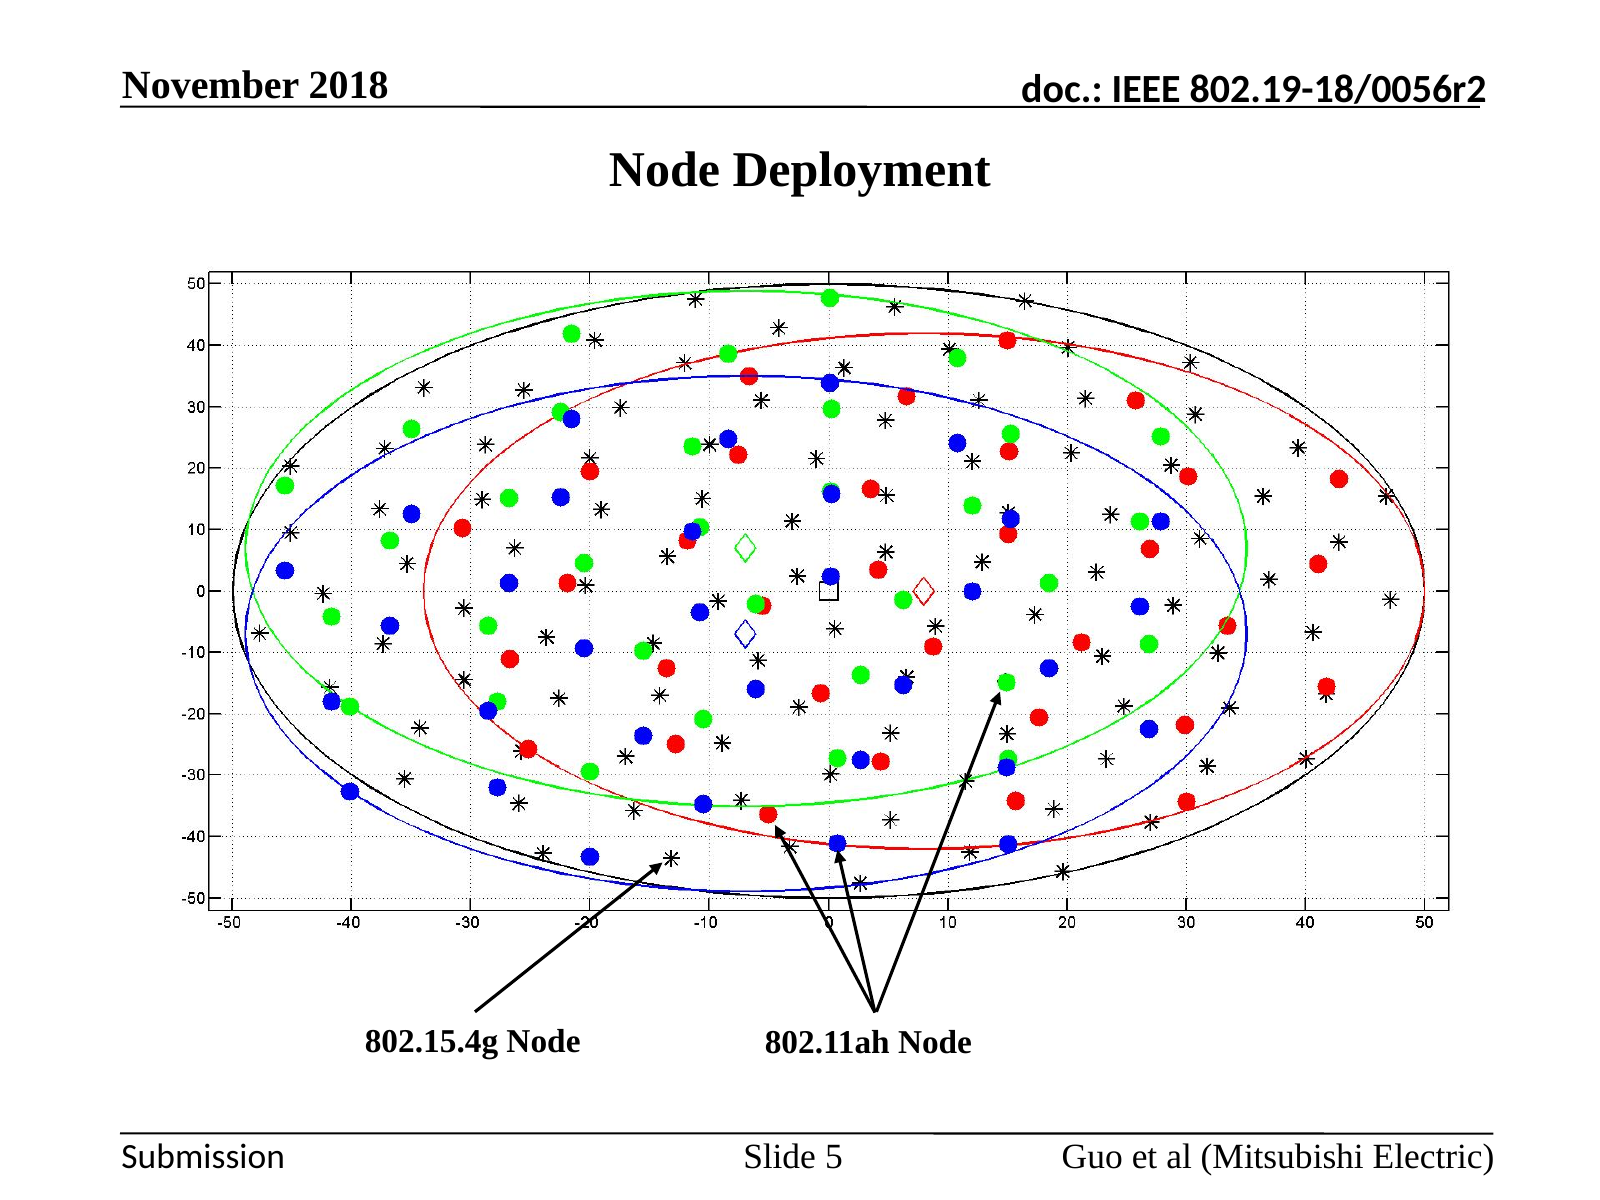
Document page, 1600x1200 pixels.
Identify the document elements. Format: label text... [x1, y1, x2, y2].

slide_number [121, 58, 576, 107]
text_box 802.15.4g Node [350, 1011, 600, 1067]
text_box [837, 849, 872, 1013]
picture [0, 208, 1600, 996]
slide_number Slide 5 [733, 1132, 854, 1197]
footer Guo et al (Mitsubishi Electric) [987, 1132, 1495, 1163]
title Node Deployment [119, 119, 1481, 204]
text_box 802.11ah Node [750, 1012, 1000, 1068]
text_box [774, 824, 871, 1013]
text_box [474, 862, 663, 1013]
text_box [876, 691, 1001, 1012]
